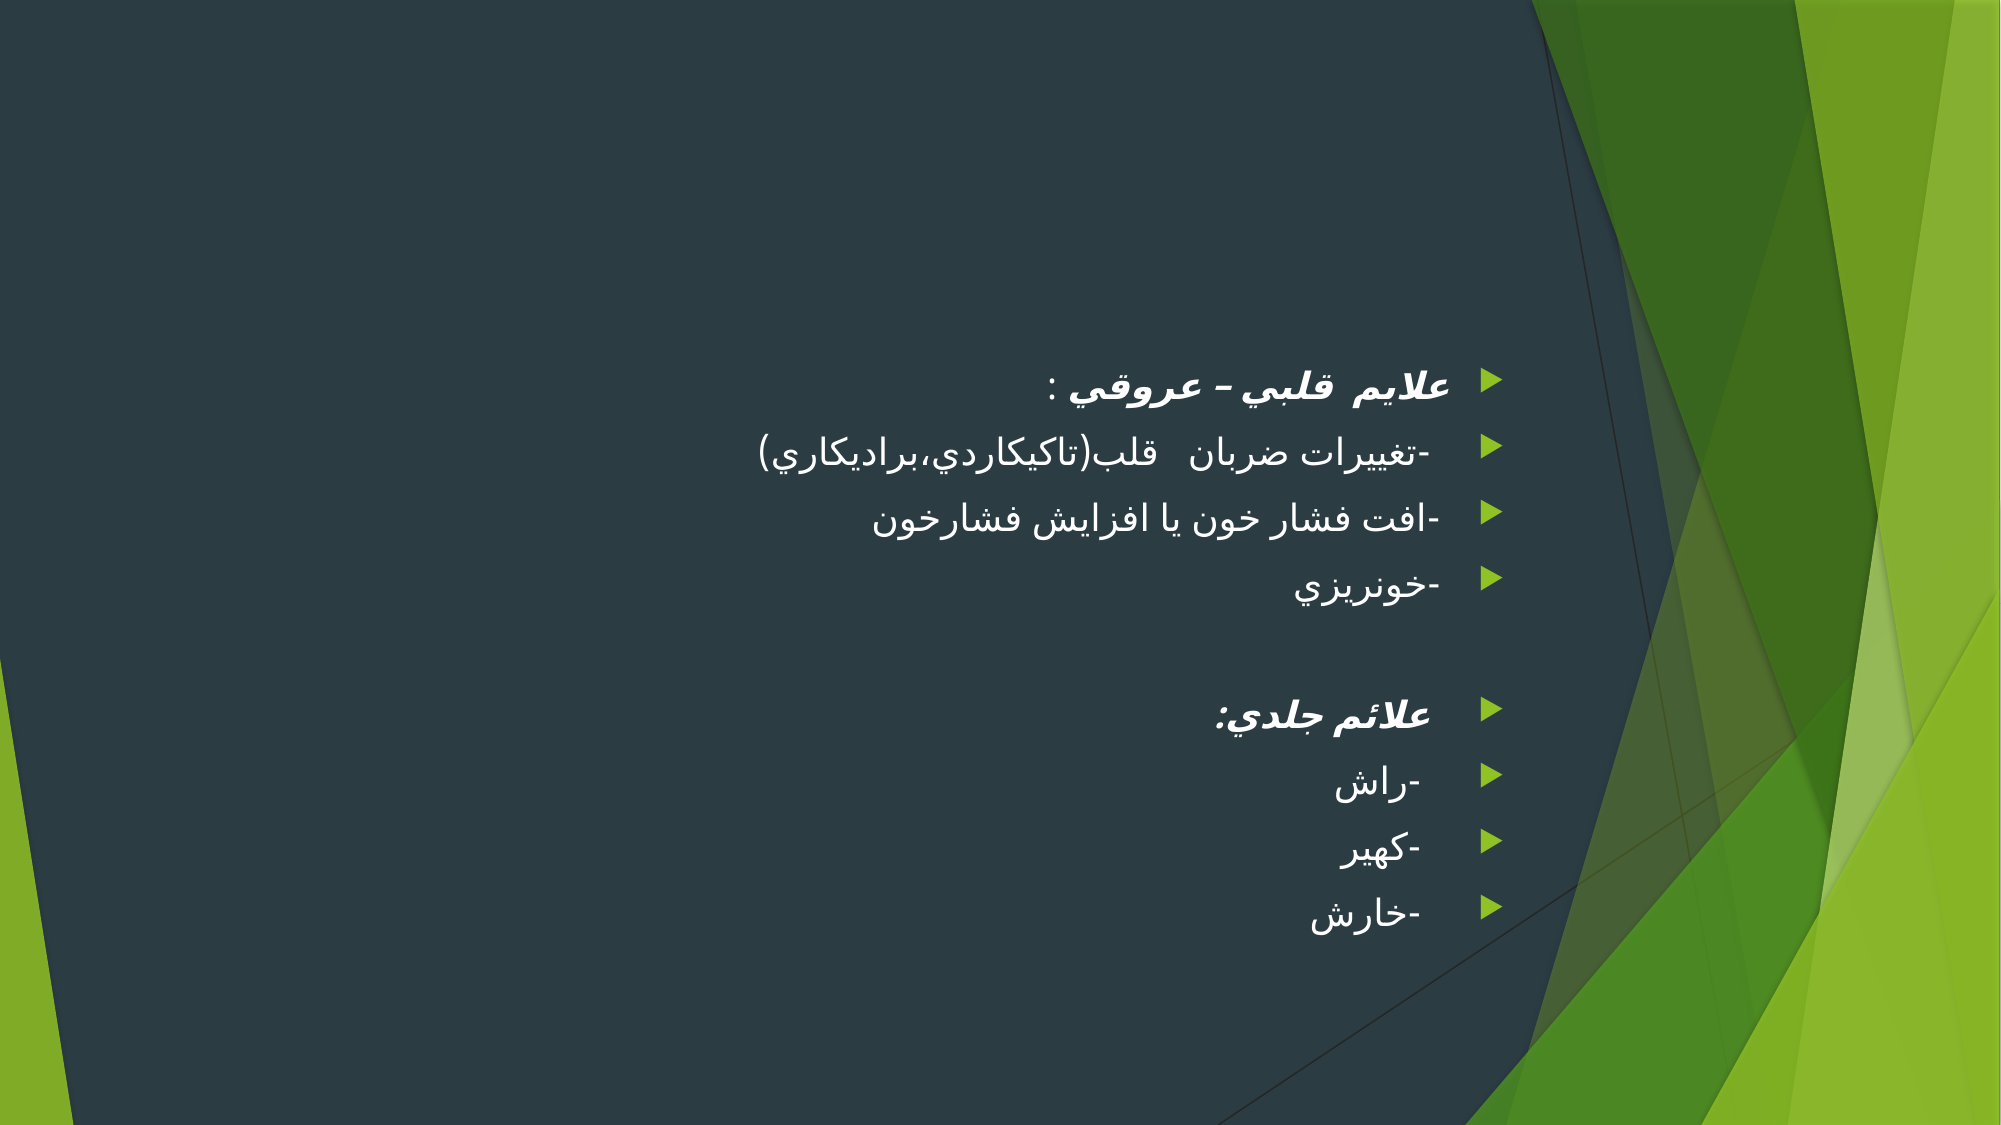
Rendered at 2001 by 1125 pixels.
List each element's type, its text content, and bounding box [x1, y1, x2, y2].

list علايم قلبي – عروقي : -تغييرات ضربان قلب(تاكيكاردي،براديكاري) -افت فشار خون يا افزايش فشارخون -خونريزي علائم جلدي: -راش -كهير -خارش [111, 354, 1522, 992]
